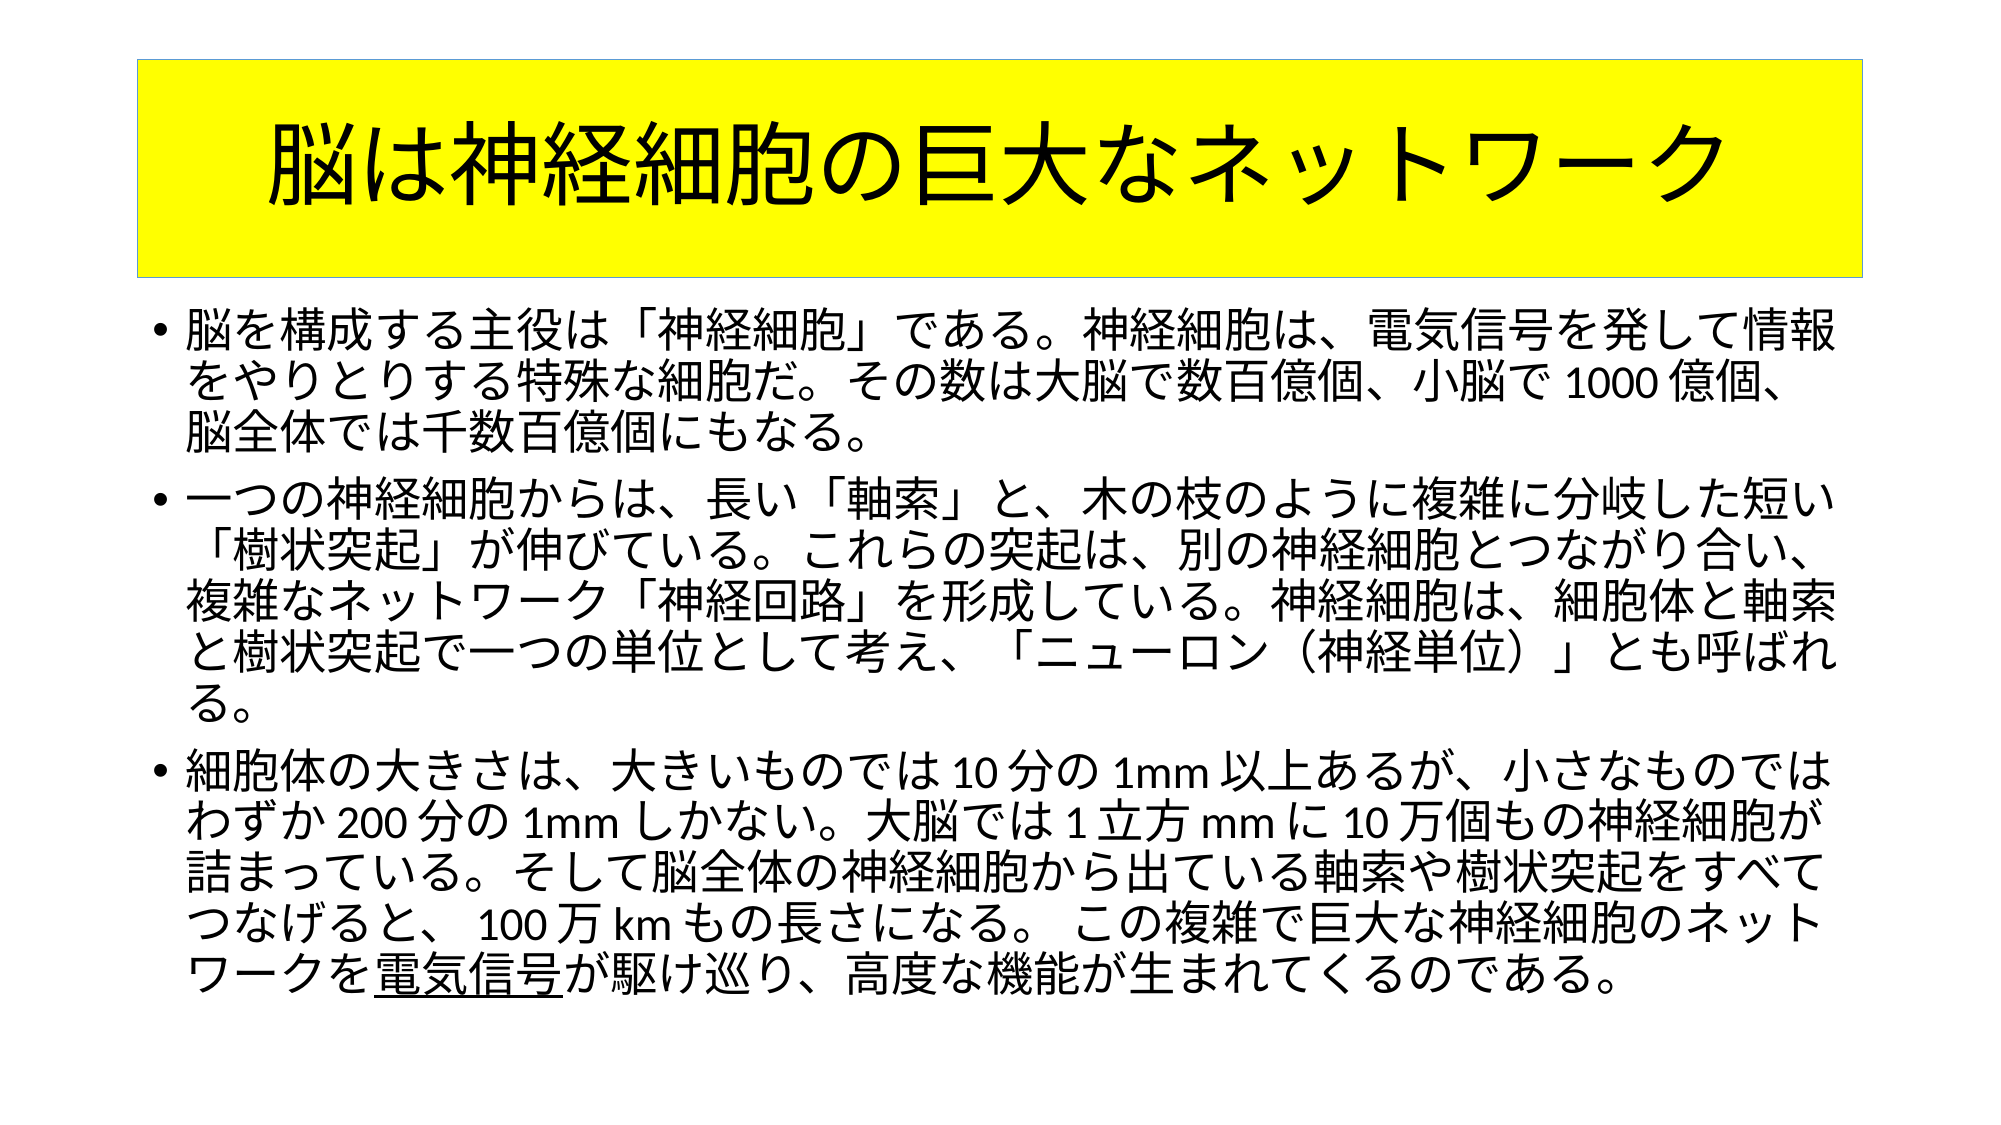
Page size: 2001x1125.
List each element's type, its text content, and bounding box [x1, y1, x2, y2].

list 脳を構成する主役は「神経細胞」である。神経細胞は、電気信号を発して情報をやりとりする特殊な細胞だ。その数は大脳で数百億個、小脳で1000億個、脳全体では千数百億個にもなる。 一つの神経細胞からは、長い「軸索」と、木の枝のように複雑に分岐した短い「樹状突起」が伸びている。これらの突起は、別の神経細胞とつながり合い、複雑なネットワーク「神経回路」を形成している。神経細胞は、細胞体と軸索と樹状突起で一つの単位として考え、「ニューロン（神経単位）」とも呼ばれる。 細胞体の大きさは、大きいものでは10分の1mm以上あるが、小さなものではわずか200分の1mmしかない。大脳では1立方mmに10万個もの神経細胞が詰まっている。そして脳全体の神経細胞から出ている軸索や樹状突起をすべてつなげると、100万kmもの長さになる。 この複雑で巨大な神経細胞のネットワークを電気信号が駆け巡り、高度な機能が生まれてくるのである。 [137, 299, 1863, 1014]
title 脳は神経細胞の巨大なネットワーク [137, 59, 1863, 278]
